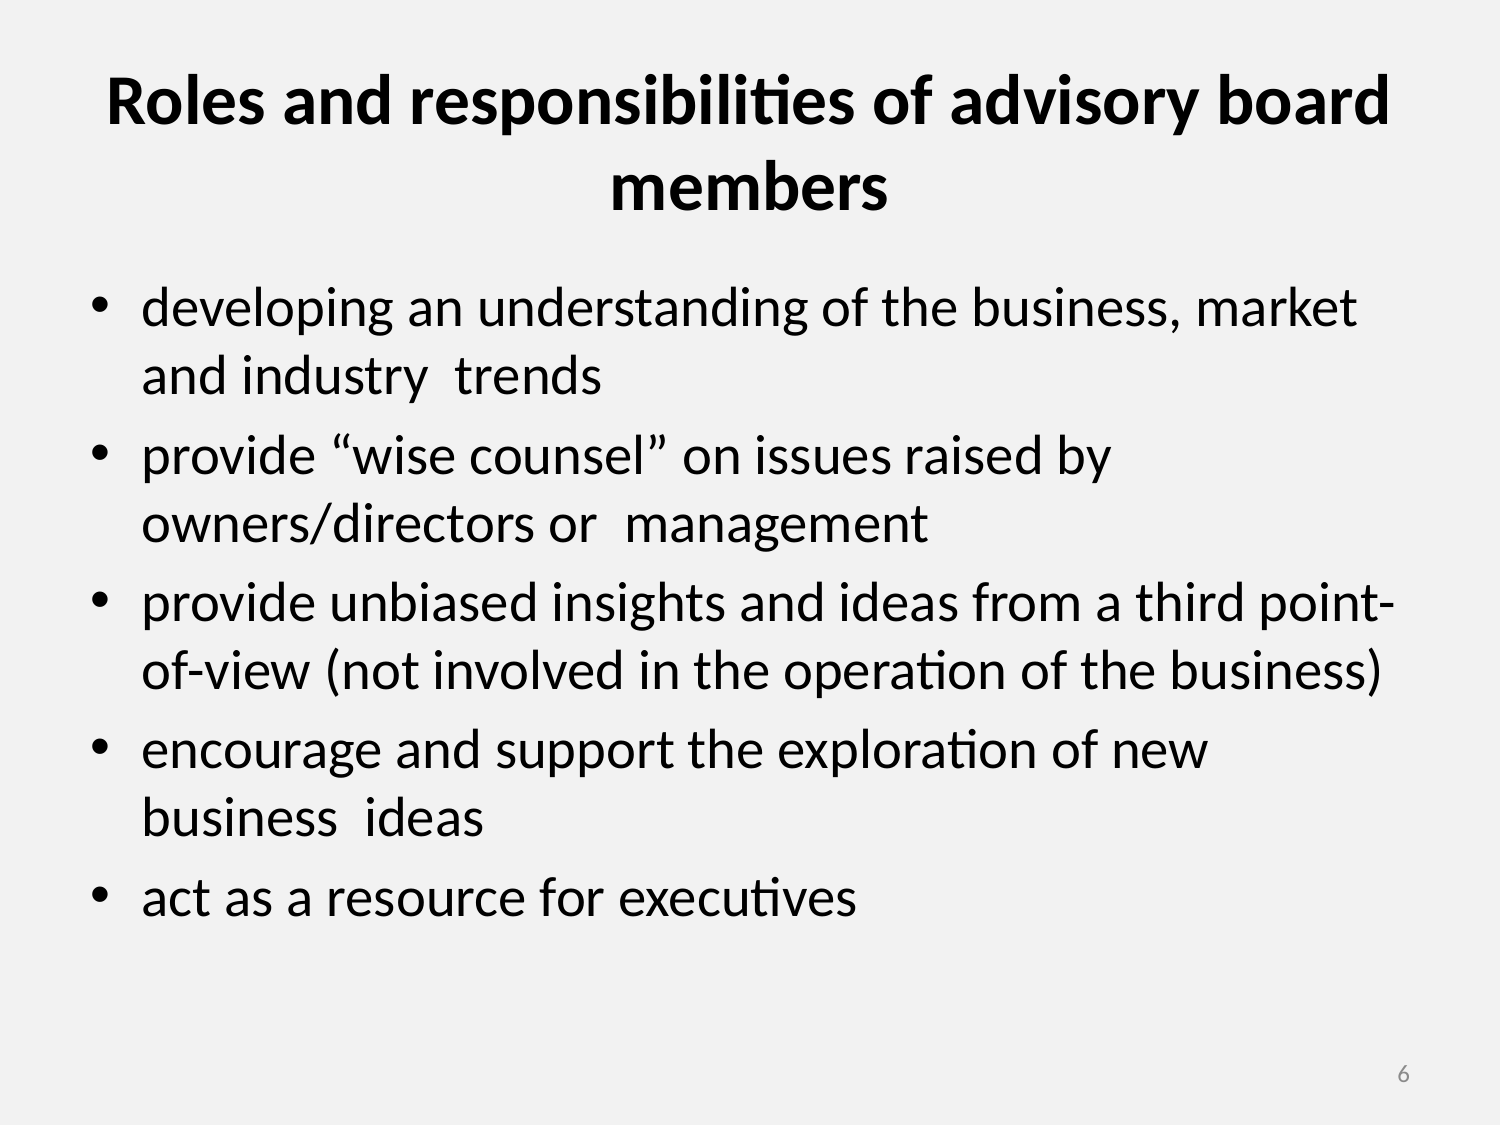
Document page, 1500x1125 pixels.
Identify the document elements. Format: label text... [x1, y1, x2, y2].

list developing an understanding of the business, market and industry trends provide “wise counsel” on issues raised by owners/directors or management provide unbiased insights and ideas from a third point-of-view (not involved in the operation of the business) encourage and support the exploration of new business ideas act as a resource for executives [75, 262, 1425, 1005]
slide_number 6 [1074, 1042, 1425, 1103]
title Roles and responsibilities of advisory board members [75, 45, 1425, 233]
